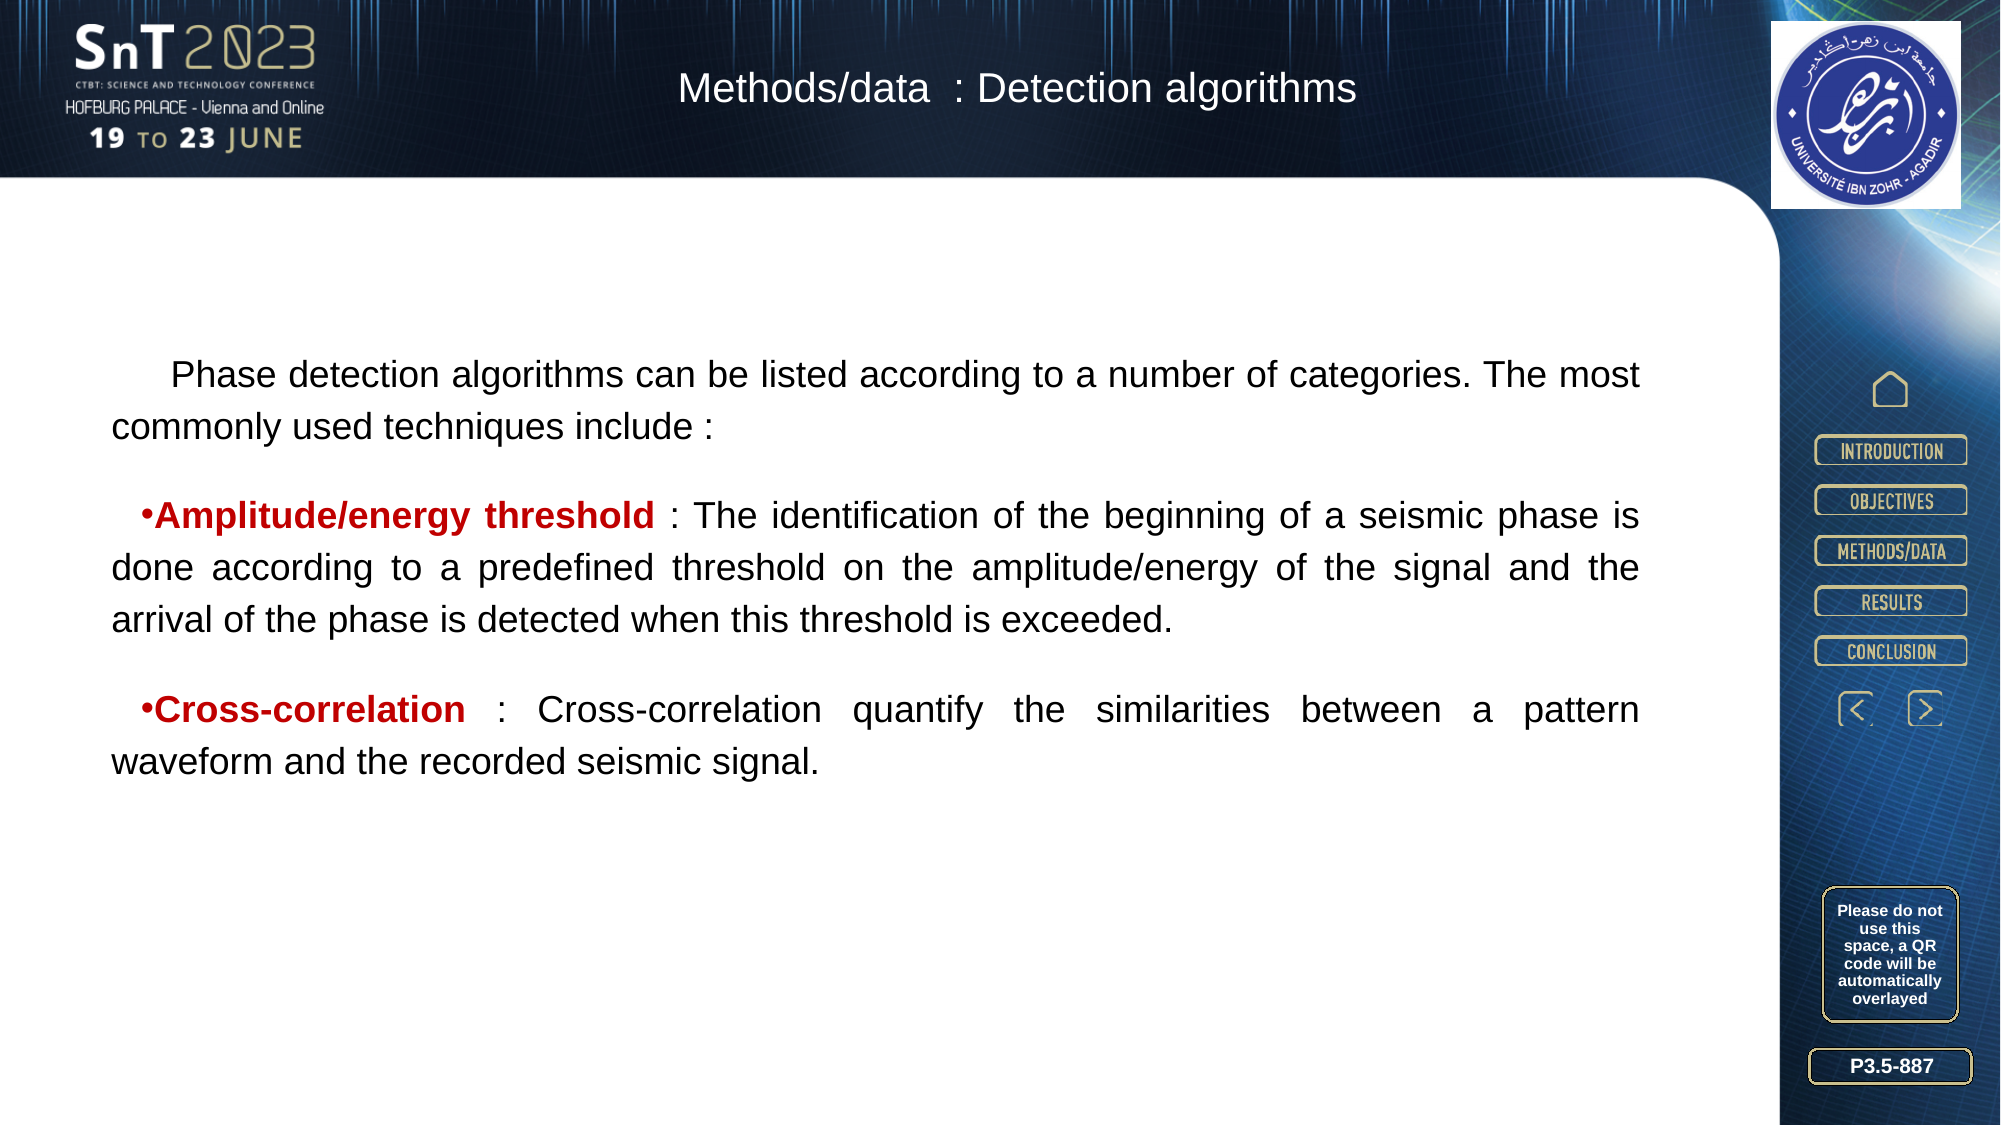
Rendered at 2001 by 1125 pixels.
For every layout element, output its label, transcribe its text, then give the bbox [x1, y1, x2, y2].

text_box Methods/data : Detection algorithms [359, 43, 1676, 136]
text_box P3.5-887 [1824, 1047, 1960, 1086]
picture [0, 0, 2001, 1125]
text_box Phase detection algorithms can be listed according to a number of categories. The most commonly used techniques include : Amplitude/energy threshold : The identification of the beginning of a seismic phase is done according to a predefined threshold on the amplitude/energy of the signal and the arrival of the phase is detected when this threshold is exceeded. Cross-correlation : Cross-correlation quantify the similarities between a pattern waveform and the recorded seismic signal. [96, 334, 1656, 790]
text_box Please do not use this space, a QR code will be automatically overlayed [1821, 894, 1959, 1017]
